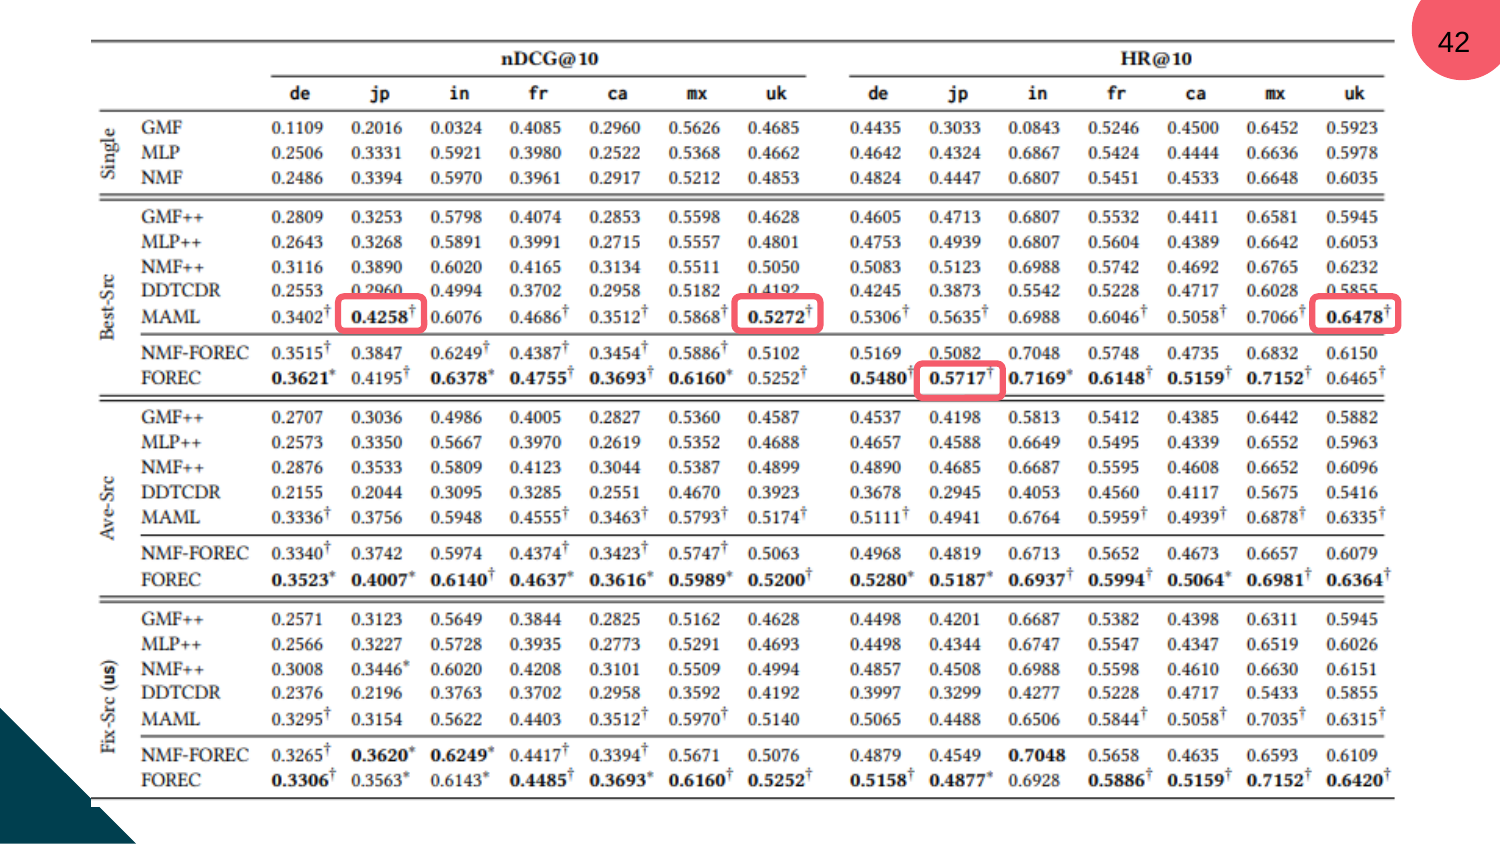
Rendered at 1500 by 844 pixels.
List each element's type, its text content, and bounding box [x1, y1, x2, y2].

slide_number 42 [1395, 15, 1486, 81]
picture [91, 37, 1409, 807]
